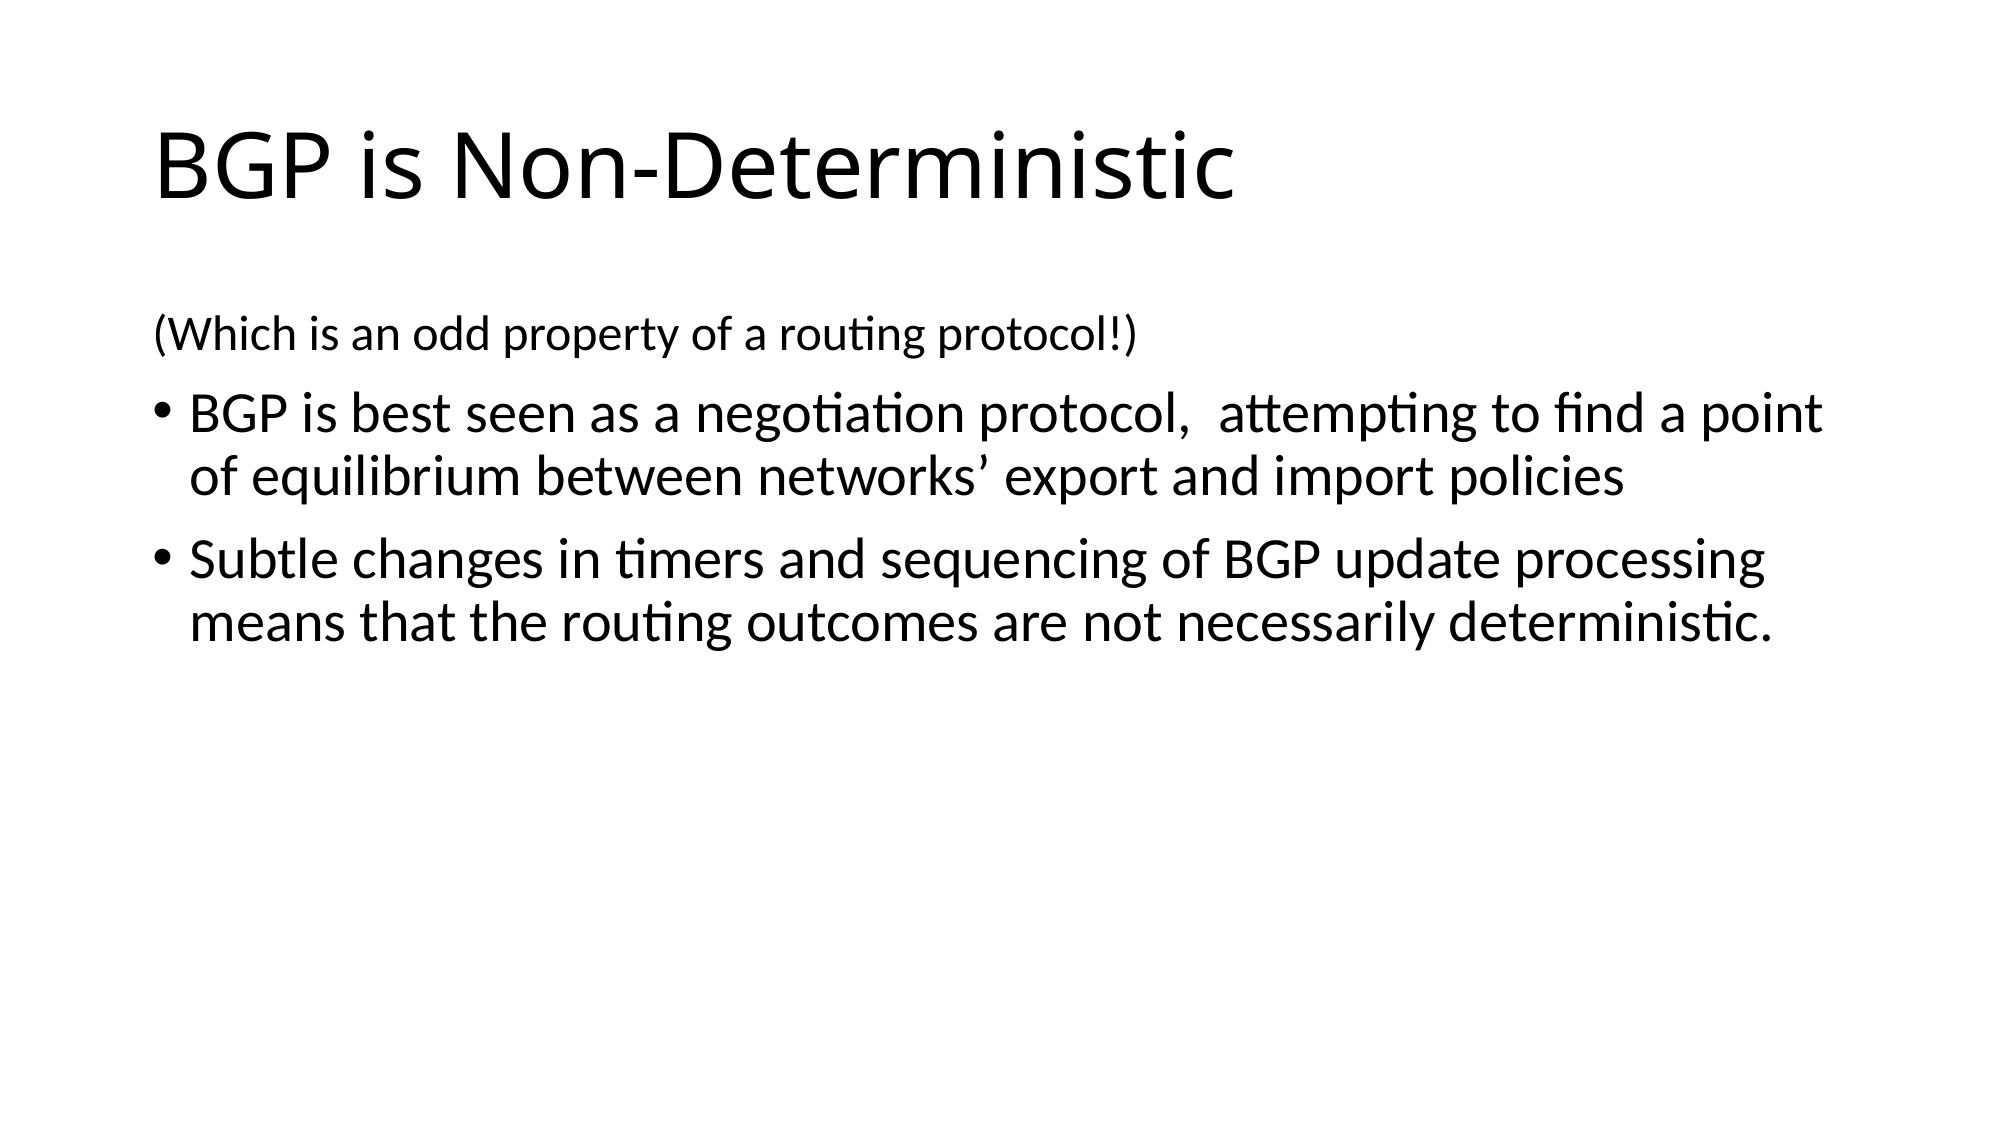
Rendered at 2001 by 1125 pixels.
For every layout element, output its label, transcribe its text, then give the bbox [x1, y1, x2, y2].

title BGP is Non-Deterministic [137, 59, 1863, 278]
list (Which is an odd property of a routing protocol!) BGP is best seen as a negotiation protocol, attempting to find a point of equilibrium between networks’ export and import policies Subtle changes in timers and sequencing of BGP update processing means that the routing outcomes are not necessarily deterministic. [137, 299, 1863, 1014]
